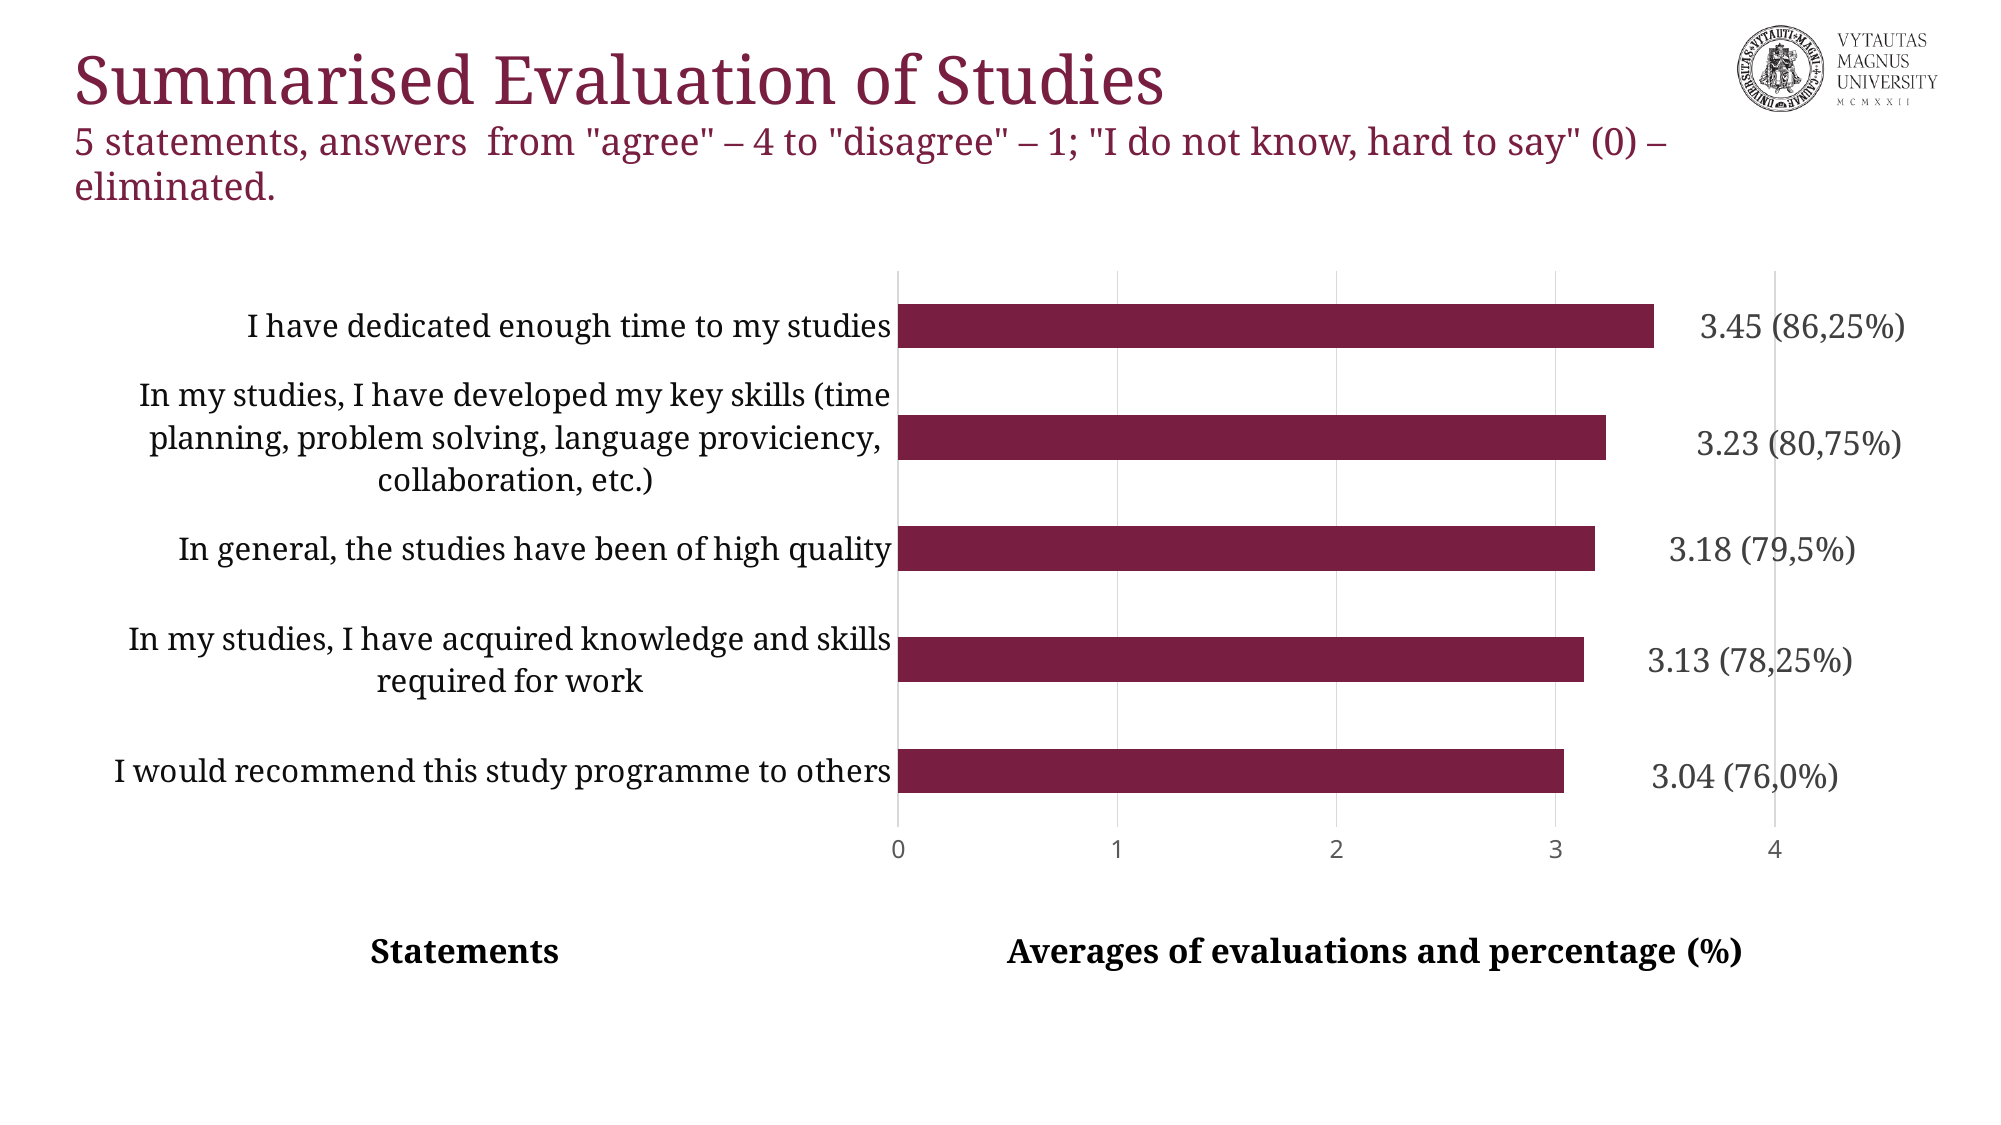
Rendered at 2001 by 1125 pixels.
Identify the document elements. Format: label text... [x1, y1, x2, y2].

text_box Statements Averages of evaluations and percentage (%) [188, 922, 1811, 980]
chart [19, 245, 1970, 898]
text_box Summarised Evaluation of Studies 5 statements, answers from "agree" – 4 to "disagree" – 1; "I do not know, hard to say" (0) – eliminated. [59, 30, 1849, 215]
picture [1737, 25, 1938, 113]
